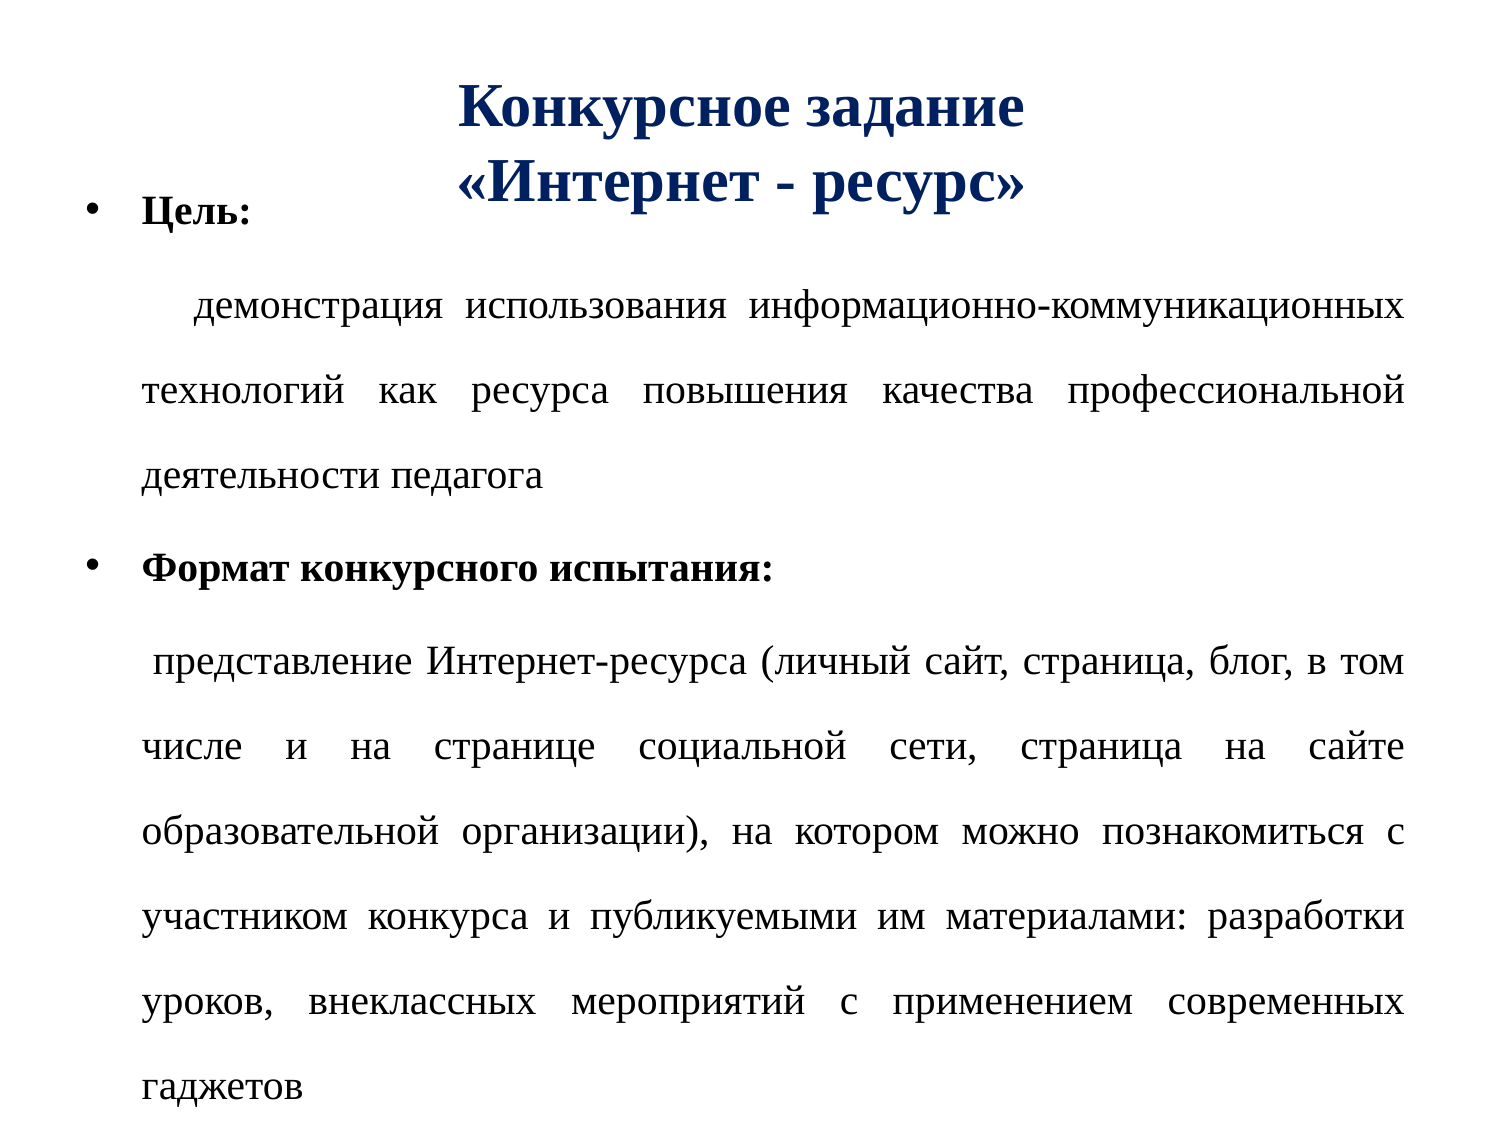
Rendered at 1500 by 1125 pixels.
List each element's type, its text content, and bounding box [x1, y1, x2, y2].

list Цель: демонстрация использования информационно-коммуникационных технологий как ресурса повышения качества профессиональной деятельности педагога Формат конкурсного испытания: представление Интернет-ресурса (личный сайт, страница, блог, в том числе и на странице социальной сети, страница на сайте образовательной организации), на котором можно познакомиться с участником конкурса и публикуемыми им материалами: разработки уроков, внеклассных мероприятий с применением современных гаджетов [70, 140, 1421, 973]
title Конкурсное задание «Интернет - ресурс» [75, 45, 1425, 233]
